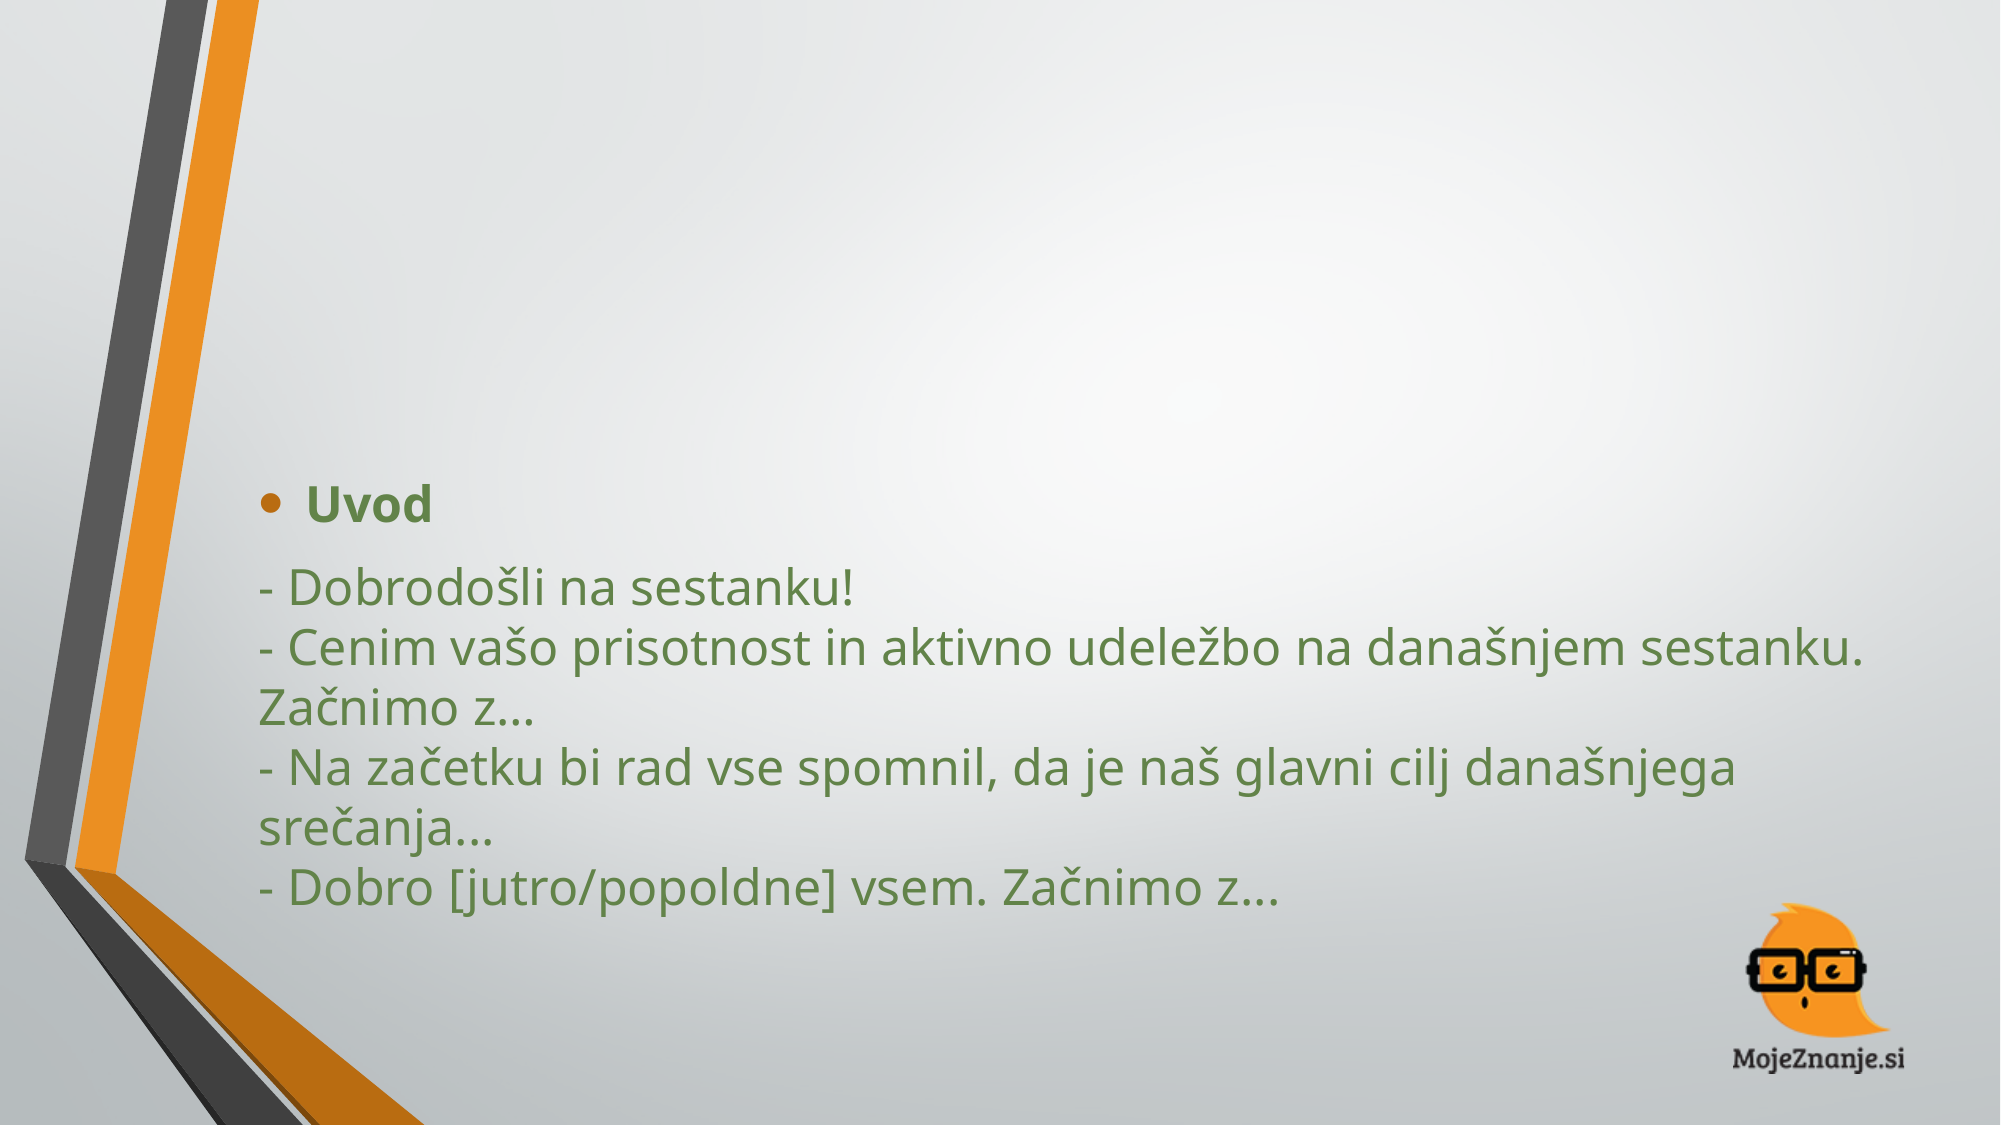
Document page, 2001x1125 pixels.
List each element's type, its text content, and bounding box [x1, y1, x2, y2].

list Uvod - Dobrodošli na sestanku! - Cenim vašo prisotnost in aktivno udeležbo na današnjem sestanku. Začnimo z… - Na začetku bi rad vse spomnil, da je naš glavni cilj današnjega srečanja... - Dobro [jutro/popoldne] vsem. Začnimo z... [243, 437, 1887, 950]
picture [1733, 901, 1905, 1074]
